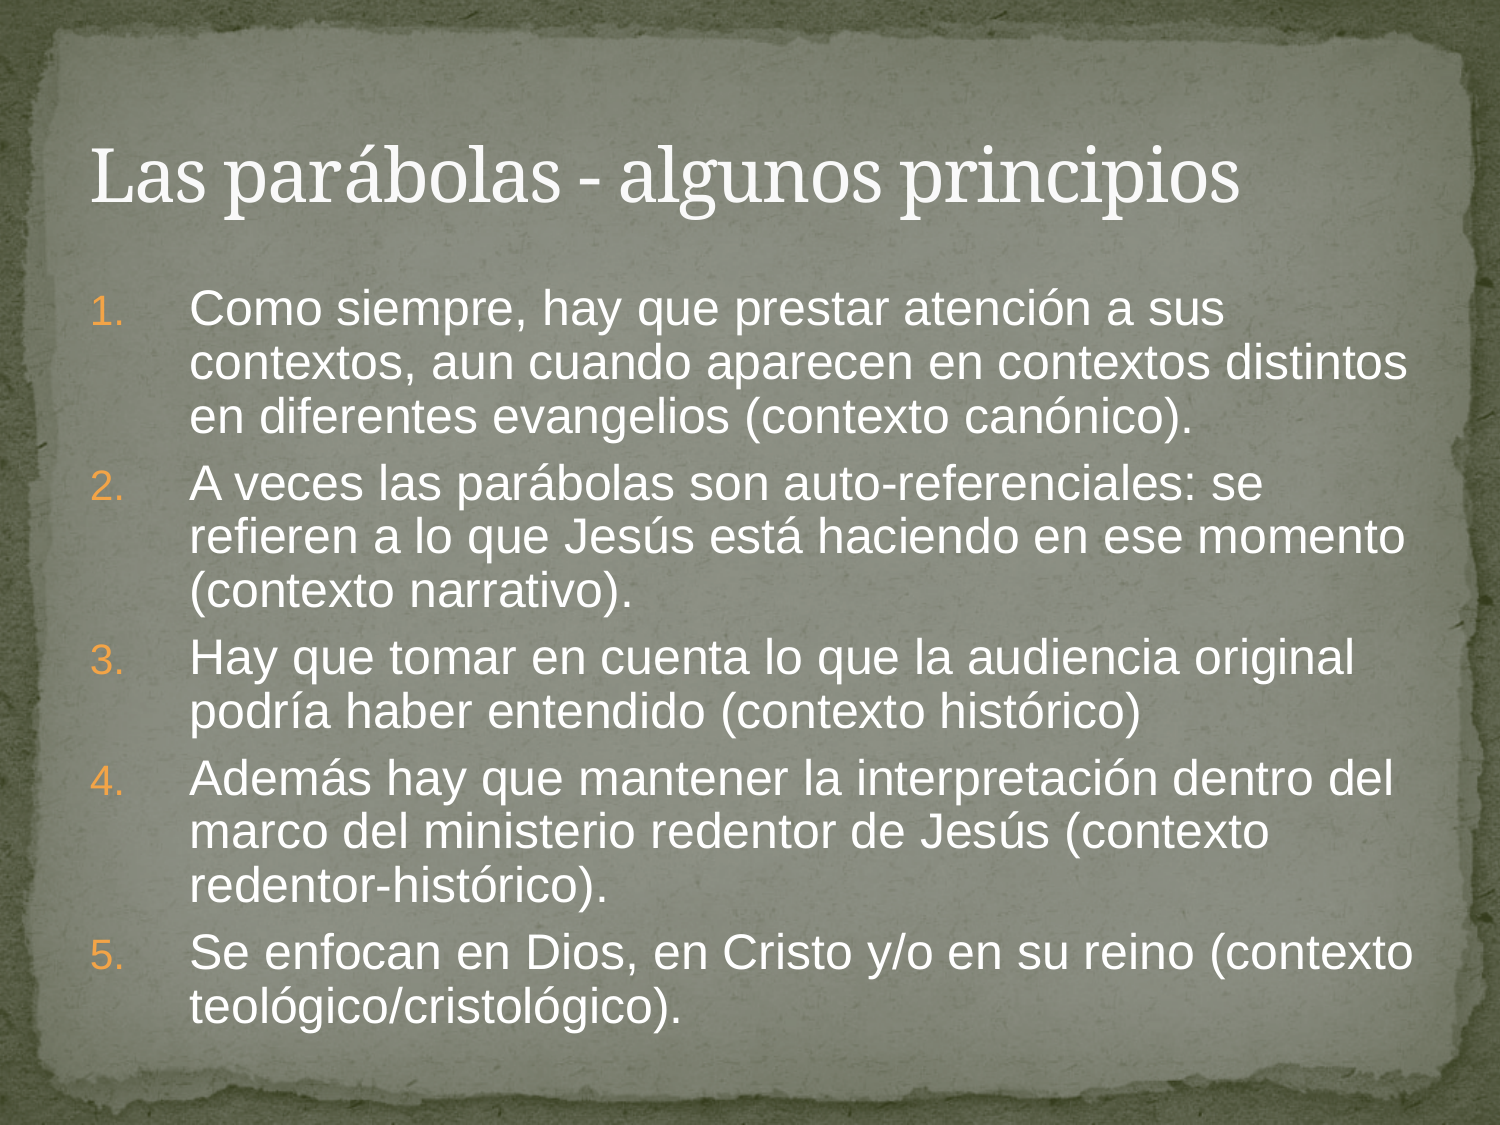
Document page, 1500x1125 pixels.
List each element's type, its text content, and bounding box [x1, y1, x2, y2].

list Como siempre, hay que prestar atención a sus contextos, aun cuando aparecen en contextos distintos en diferentes evangelios (contexto canónico). A veces las parábolas son auto-referenciales: se refieren a lo que Jesús está haciendo en ese momento (contexto narrativo). Hay que tomar en cuenta lo que la audiencia original podría haber entendido (contexto histórico) Además hay que mantener la interpretación dentro del marco del ministerio redentor de Jesús (contexto redentor-histórico). Se enfocan en Dios, en Cristo y/o en su reino (contexto teológico/cristológico). [75, 275, 1438, 1125]
title Las parábolas - algunos principios [74, 24, 1425, 225]
